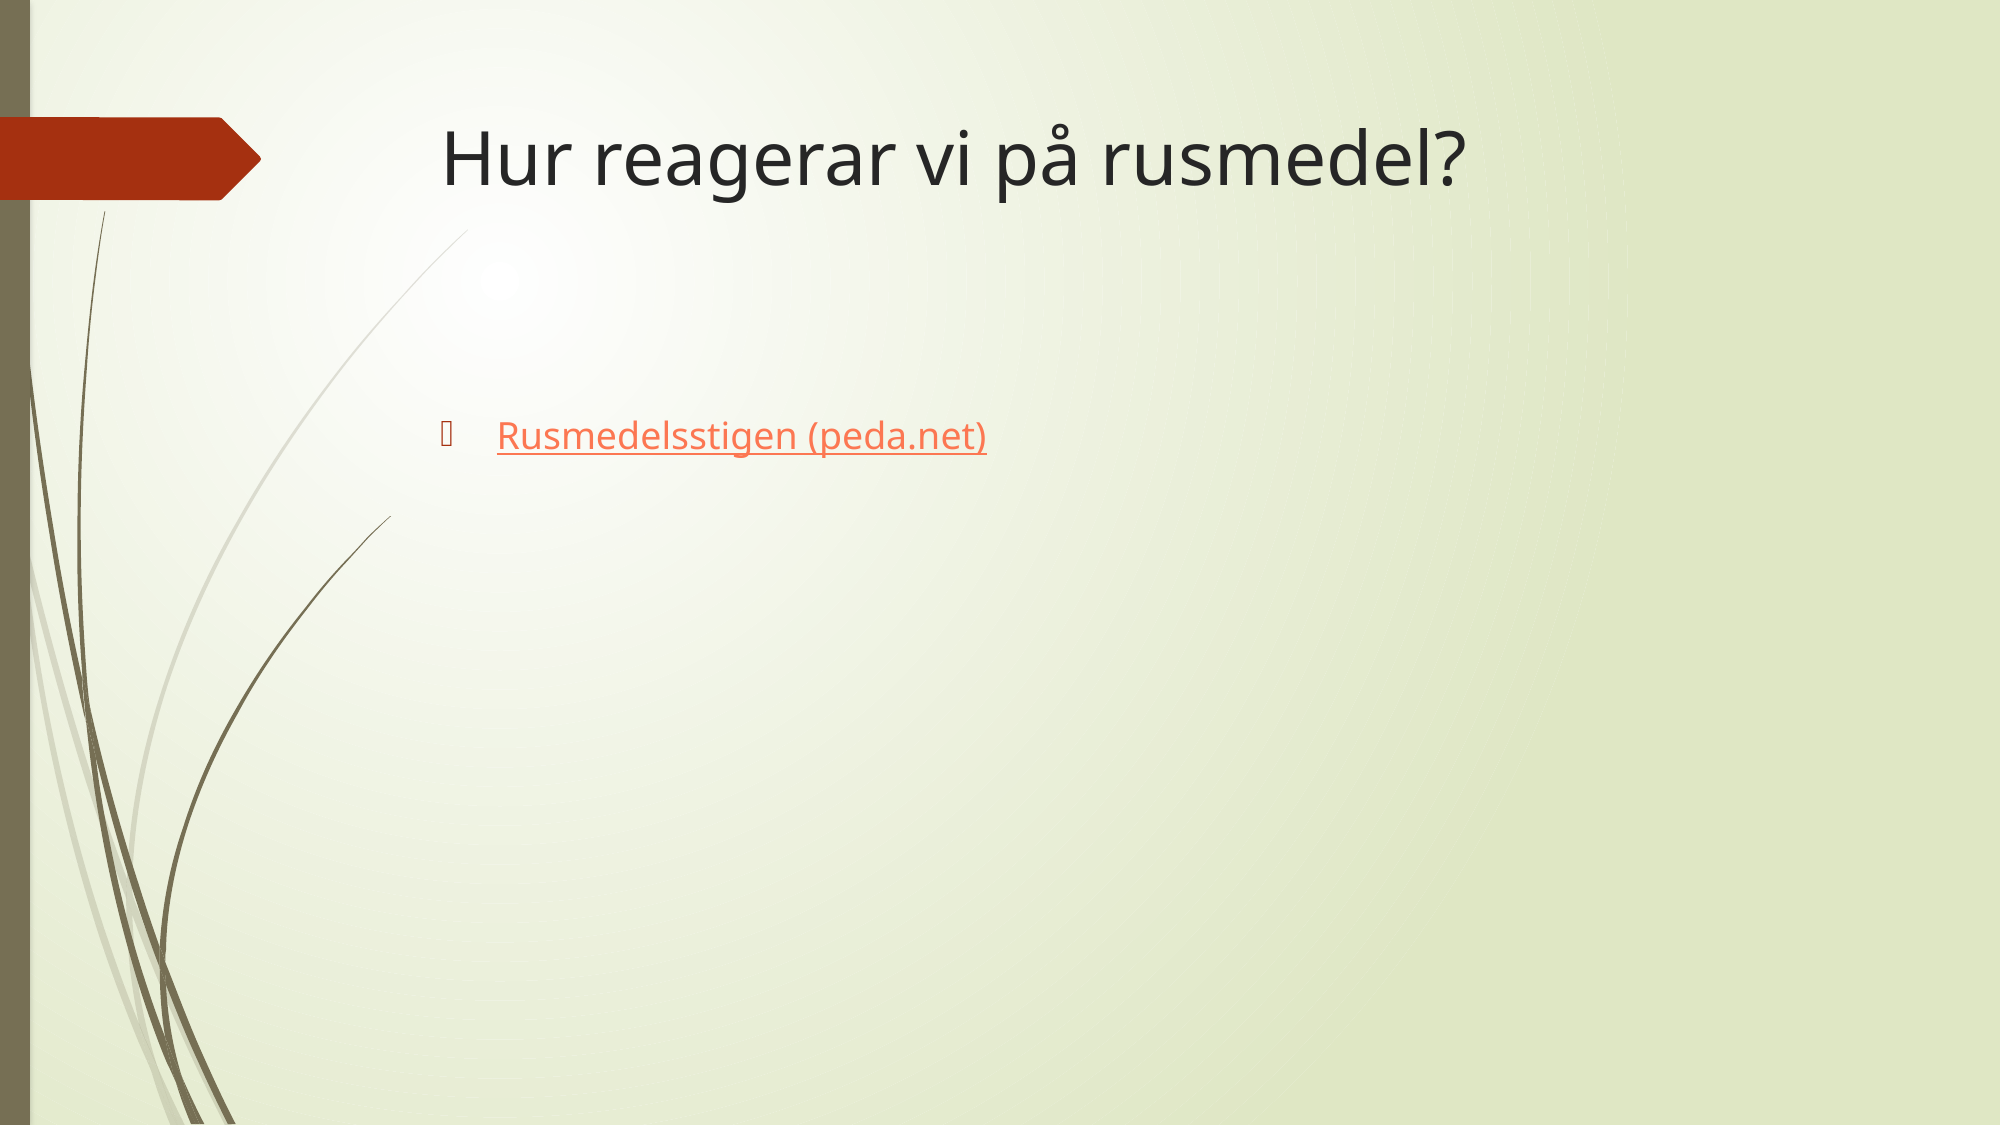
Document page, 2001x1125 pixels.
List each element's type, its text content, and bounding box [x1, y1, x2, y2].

title Hur reagerar vi på rusmedel? [425, 102, 1888, 404]
list Rusmedelsstigen (peda.net) [425, 404, 1888, 970]
